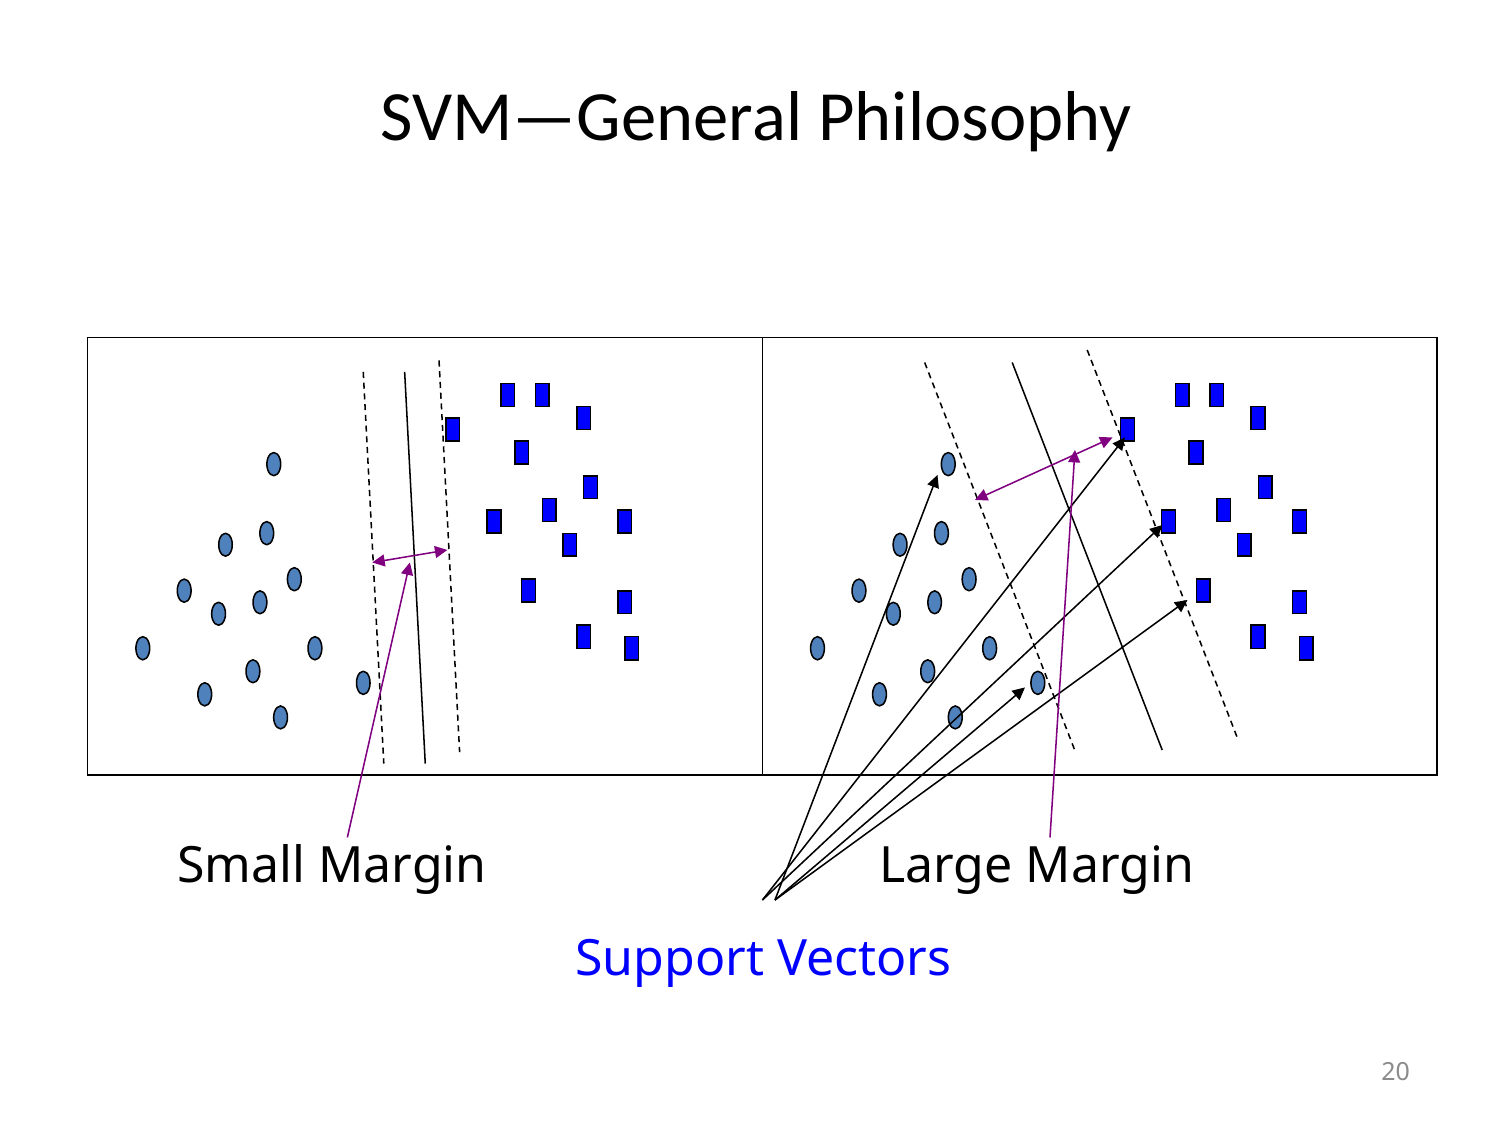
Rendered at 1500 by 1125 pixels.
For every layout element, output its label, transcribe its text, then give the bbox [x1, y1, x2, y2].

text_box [87, 337, 760, 776]
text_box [174, 549, 490, 901]
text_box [877, 437, 1197, 901]
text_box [572, 437, 1188, 994]
slide_number 20 [1074, 1042, 1425, 1103]
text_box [762, 337, 1438, 776]
title SVM—General Philosophy [50, 62, 1463, 163]
